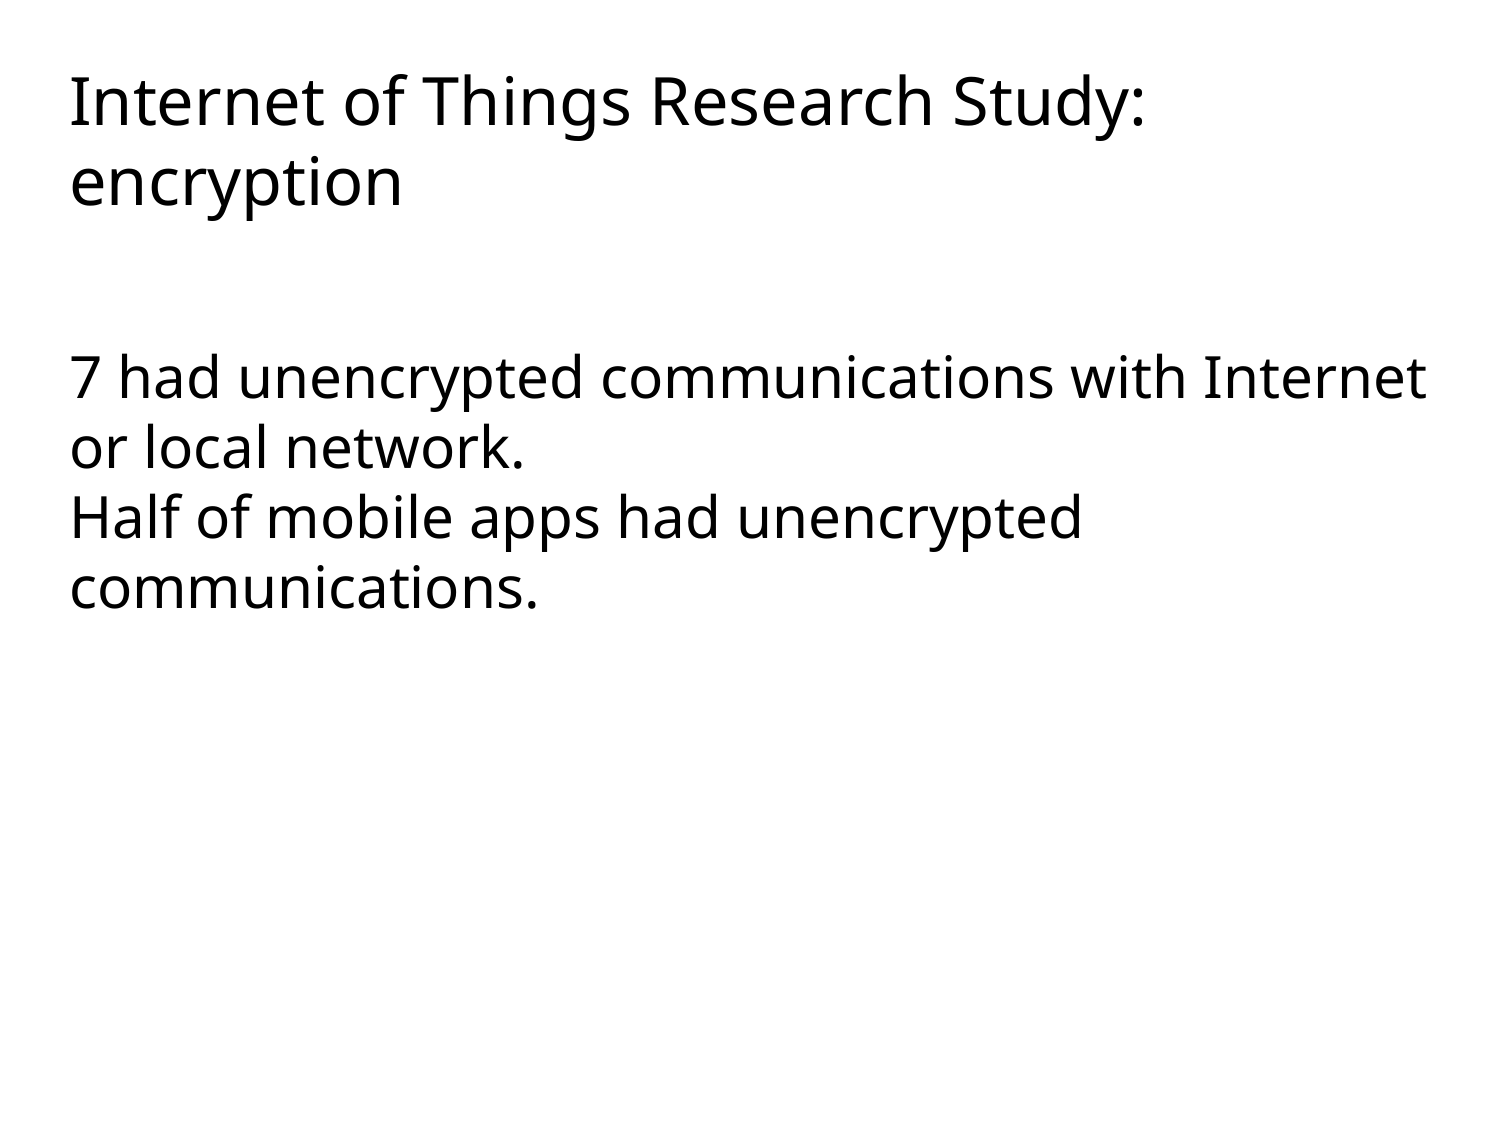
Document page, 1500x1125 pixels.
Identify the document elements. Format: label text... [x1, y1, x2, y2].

title Internet of Things Research Study: encryption [54, 51, 1386, 146]
text_box 7 had unencrypted communications with Internet or local network. Half of mobile apps had unencrypted communications. [54, 192, 1466, 818]
